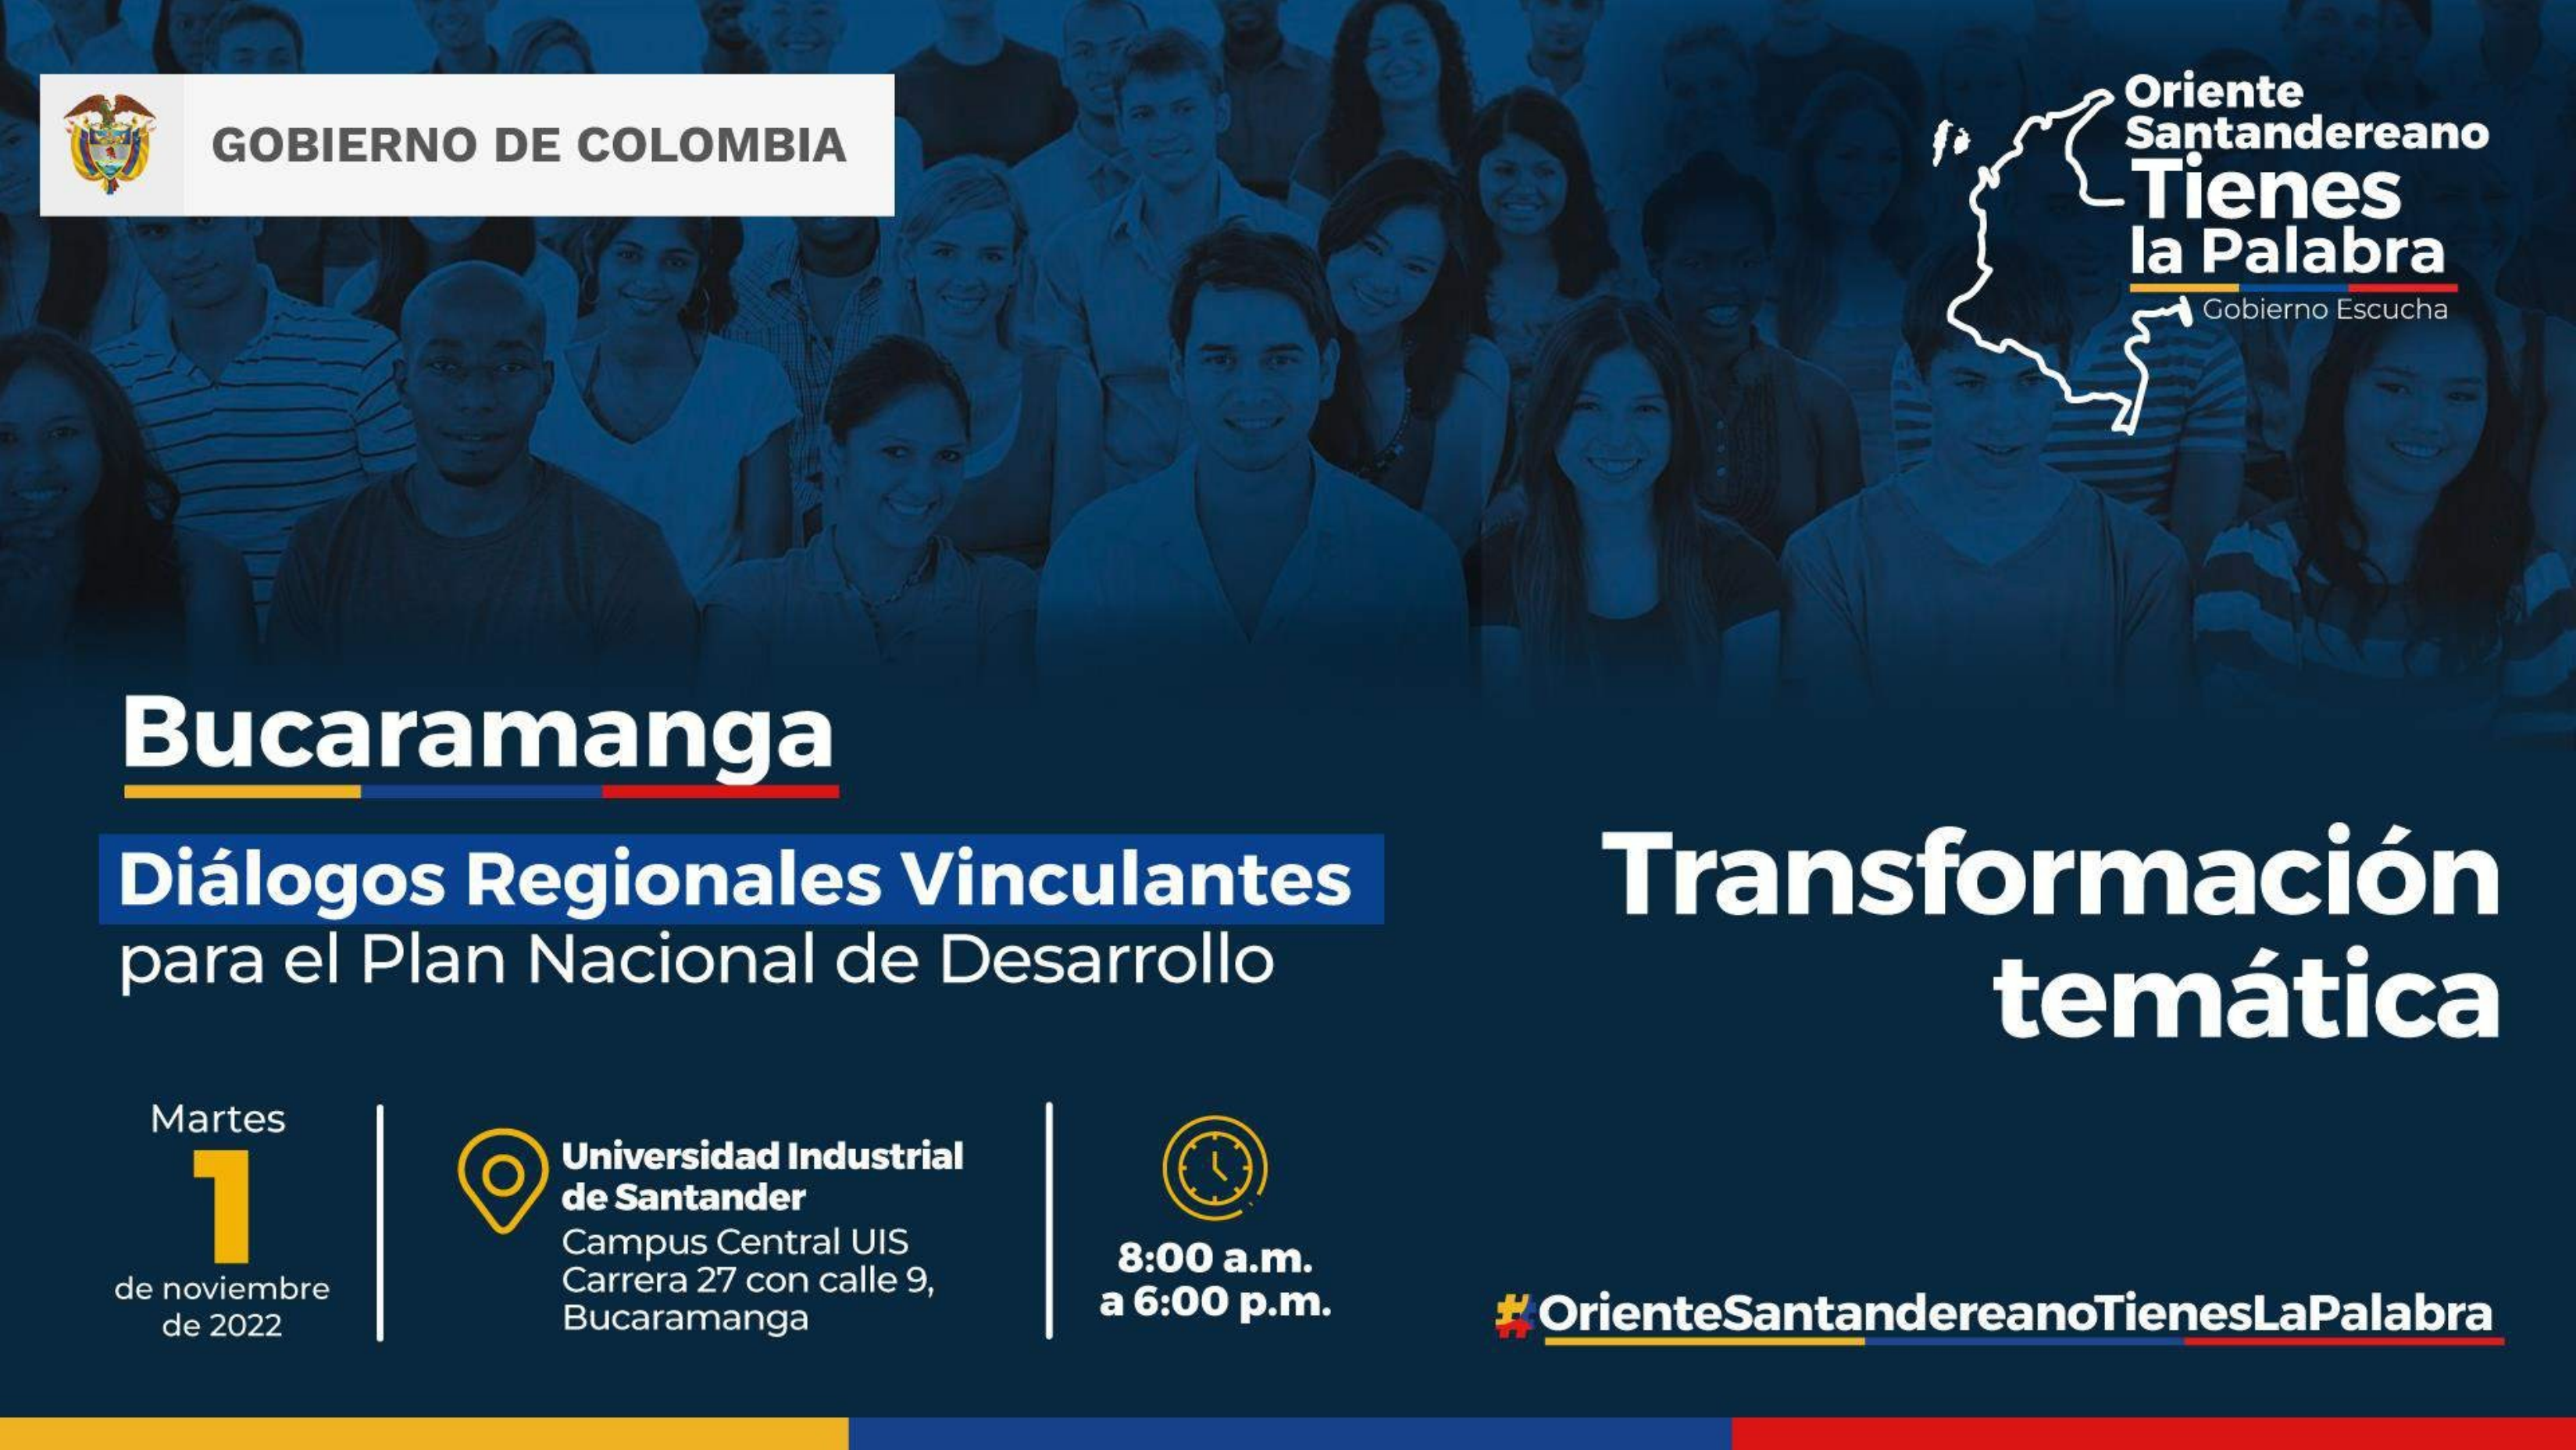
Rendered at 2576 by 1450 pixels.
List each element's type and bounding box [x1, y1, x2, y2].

text_box [0, 0, 2576, 1450]
